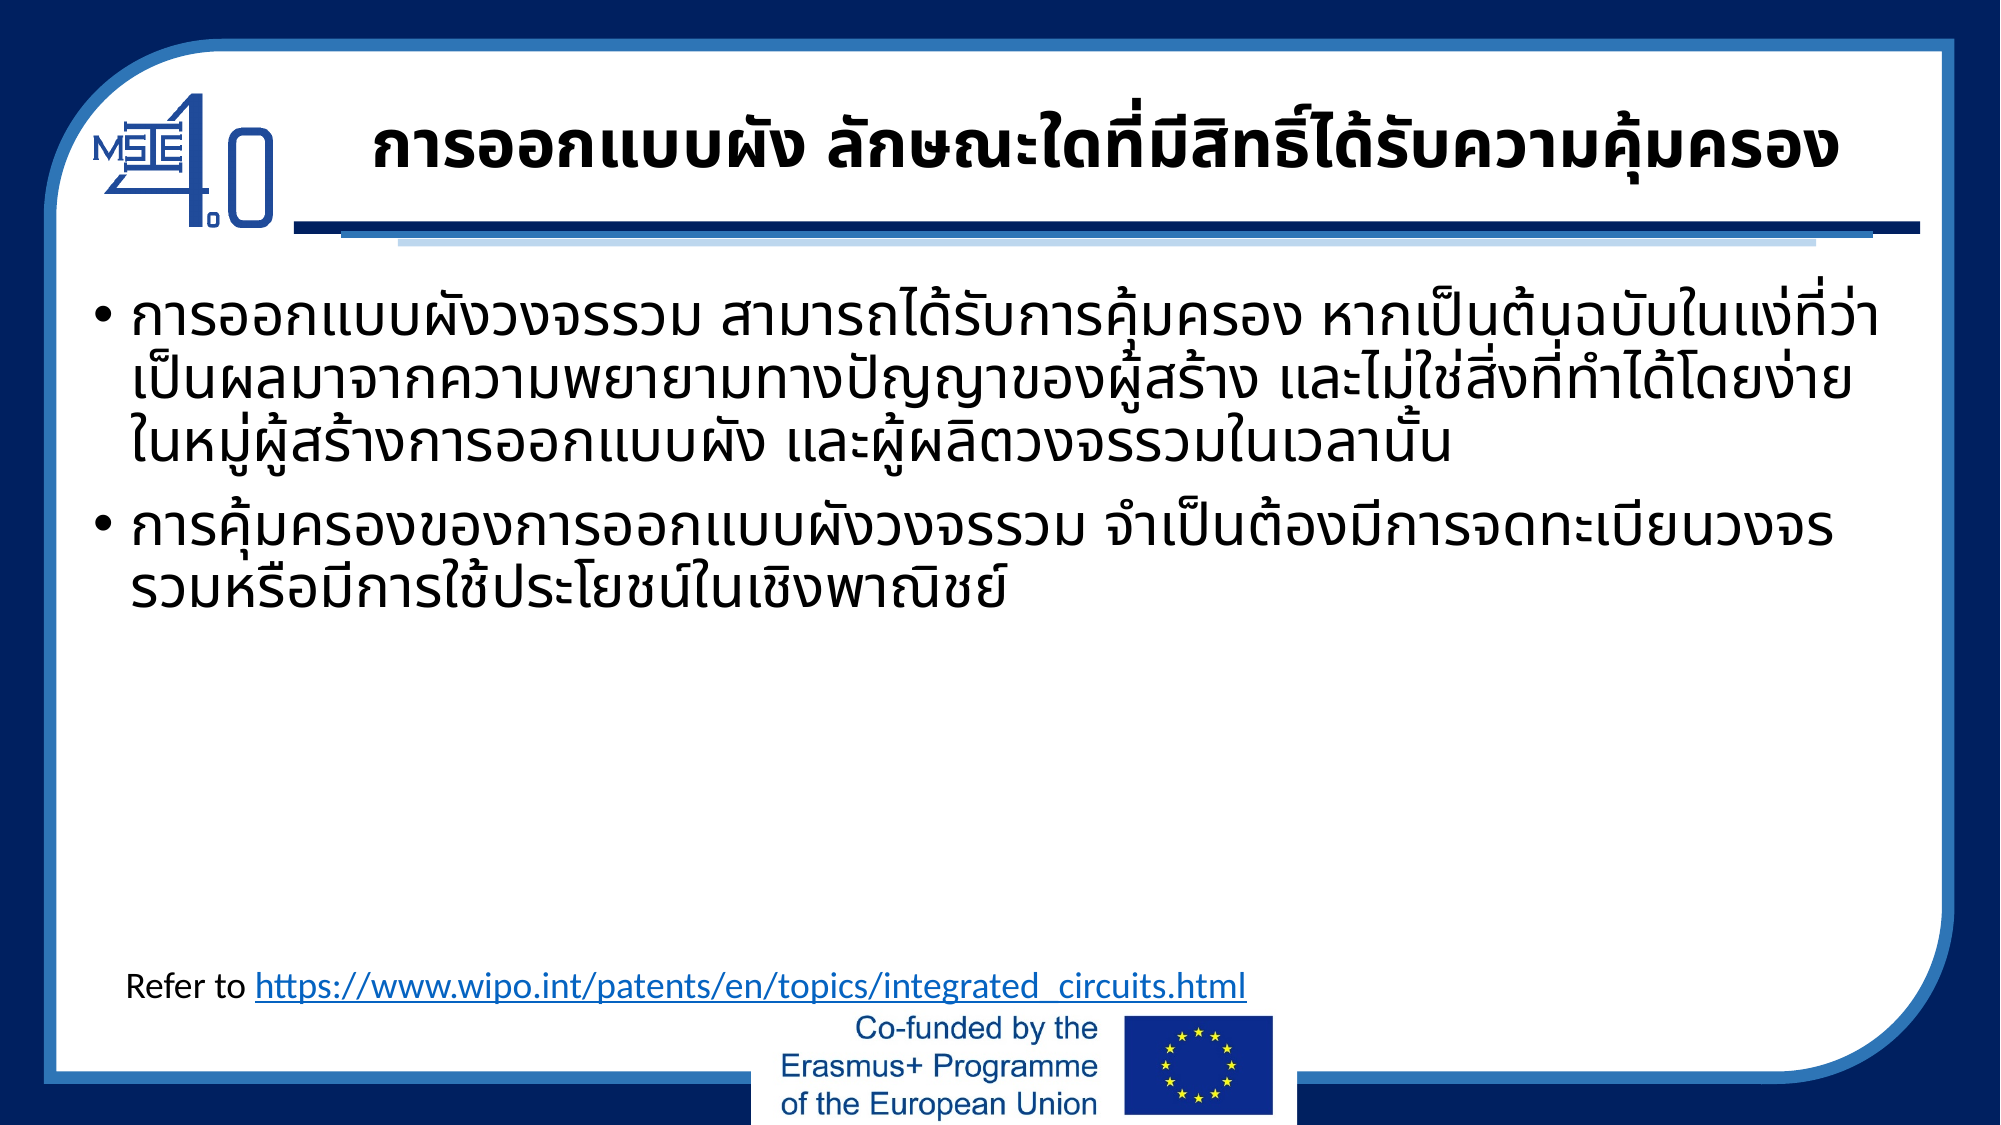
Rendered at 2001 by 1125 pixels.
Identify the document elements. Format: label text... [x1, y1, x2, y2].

title การออกแบบผัง ลักษณะใดที่มีสิทธิ์ได้รับความคุ้มครอง [294, 73, 1921, 220]
list การออกแบบผังวงจรรวม สามารถได้รับการคุ้มครอง หากเป็นต้นฉบับในแง่ที่ว่าเป็นผลมาจากความพยายามทางปัญญาของผู้สร้าง และไม่ใช่สิ่งที่ทำได้โดยง่ายในหมู่ผู้สร้างการออกแบบผัง และผู้ผลิตวงจรรวมในเวลานั้น การคุ้มครองของการออกแบบผังวงจรรวม จำเป็นต้องมีการจดทะเบียนวงจรรวมหรือมีการใช้ประโยชน์ในเชิงพาณิชย์ [78, 277, 1921, 984]
picture [751, 1014, 1298, 1125]
text_box Refer to https://www.wipo.int/patents/en/topics/integrated_circuits.html [110, 953, 1465, 1014]
